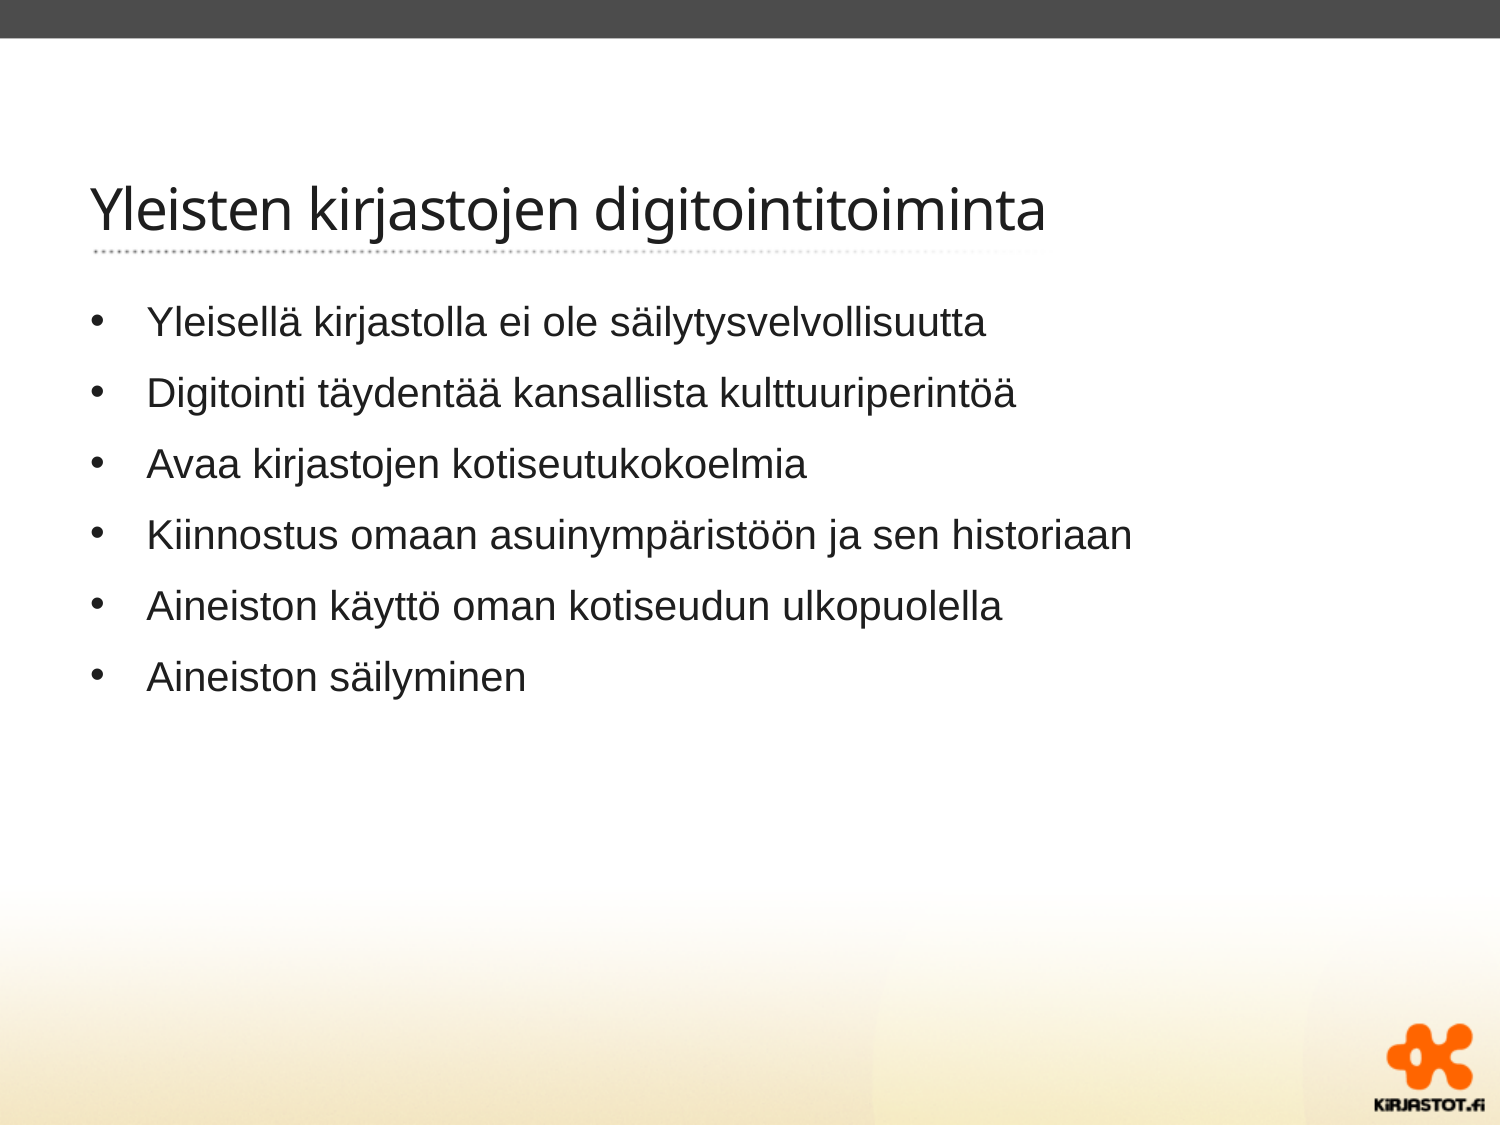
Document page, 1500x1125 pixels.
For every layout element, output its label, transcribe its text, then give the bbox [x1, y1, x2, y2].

title Yleisten kirjastojen digitointitoiminta [75, 25, 1424, 250]
picture [0, 0, 1500, 1125]
list Yleisellä kirjastolla ei ole säilytysvelvollisuutta Digitointi täydentää kansallista kulttuuriperintöä Avaa kirjastojen kotiseutukokoelmia Kiinnostus omaan asuinympäristöön ja sen historiaan Aineiston käyttö oman kotiseudun ulkopuolella Aineiston säilyminen [75, 287, 1424, 1005]
